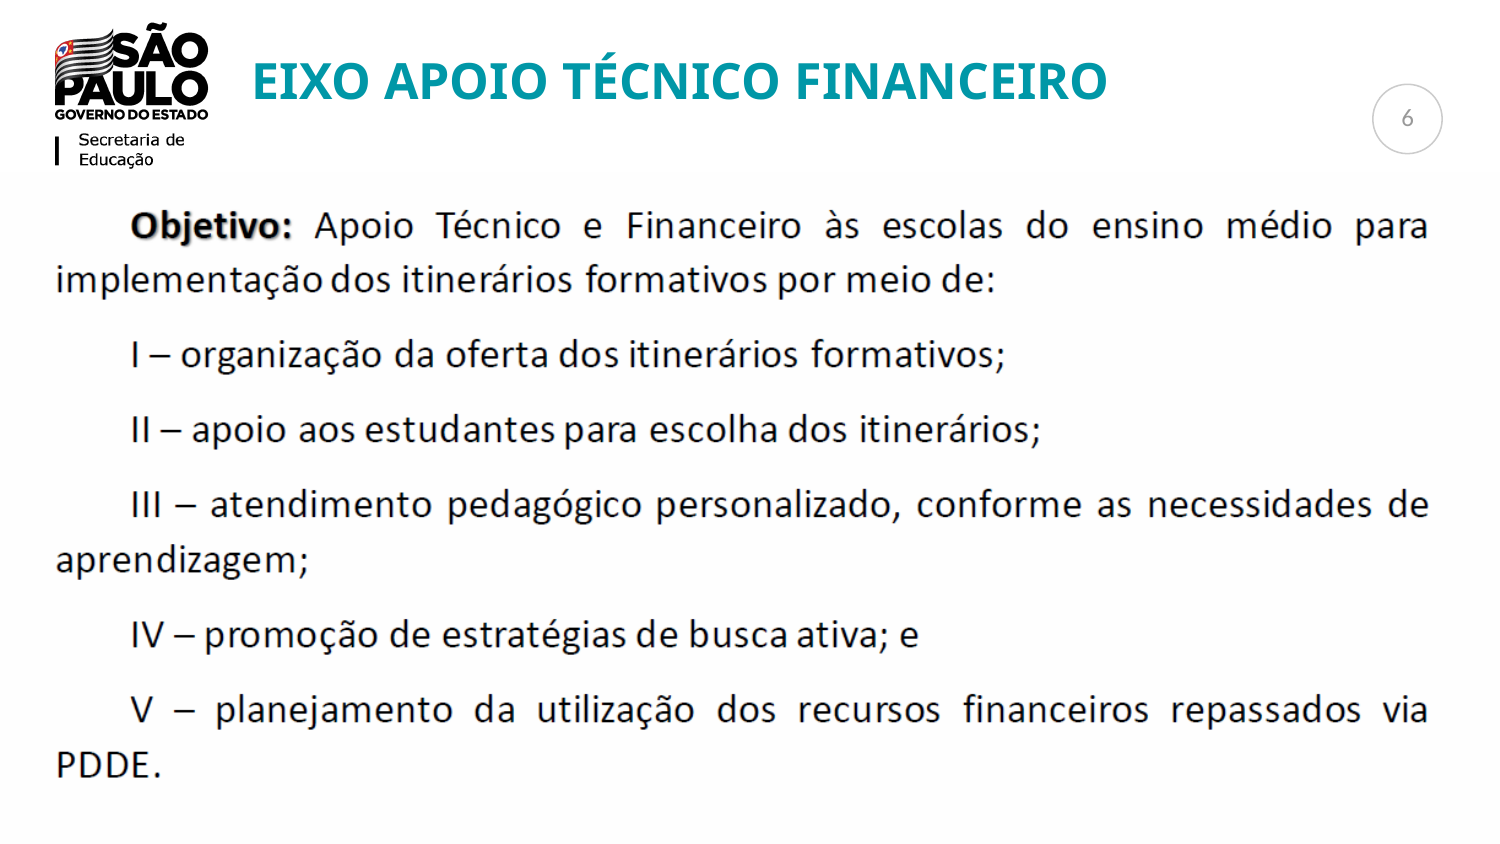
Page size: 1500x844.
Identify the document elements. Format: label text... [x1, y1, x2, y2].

text_box [1379, 140, 1436, 154]
text_box 6 [1366, 94, 1449, 140]
text_box [1383, 84, 1432, 94]
title EIXO APOIO TÉCNICO FINANCEIRO [236, 34, 1454, 170]
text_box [54, 21, 219, 171]
picture [0, 172, 1500, 844]
